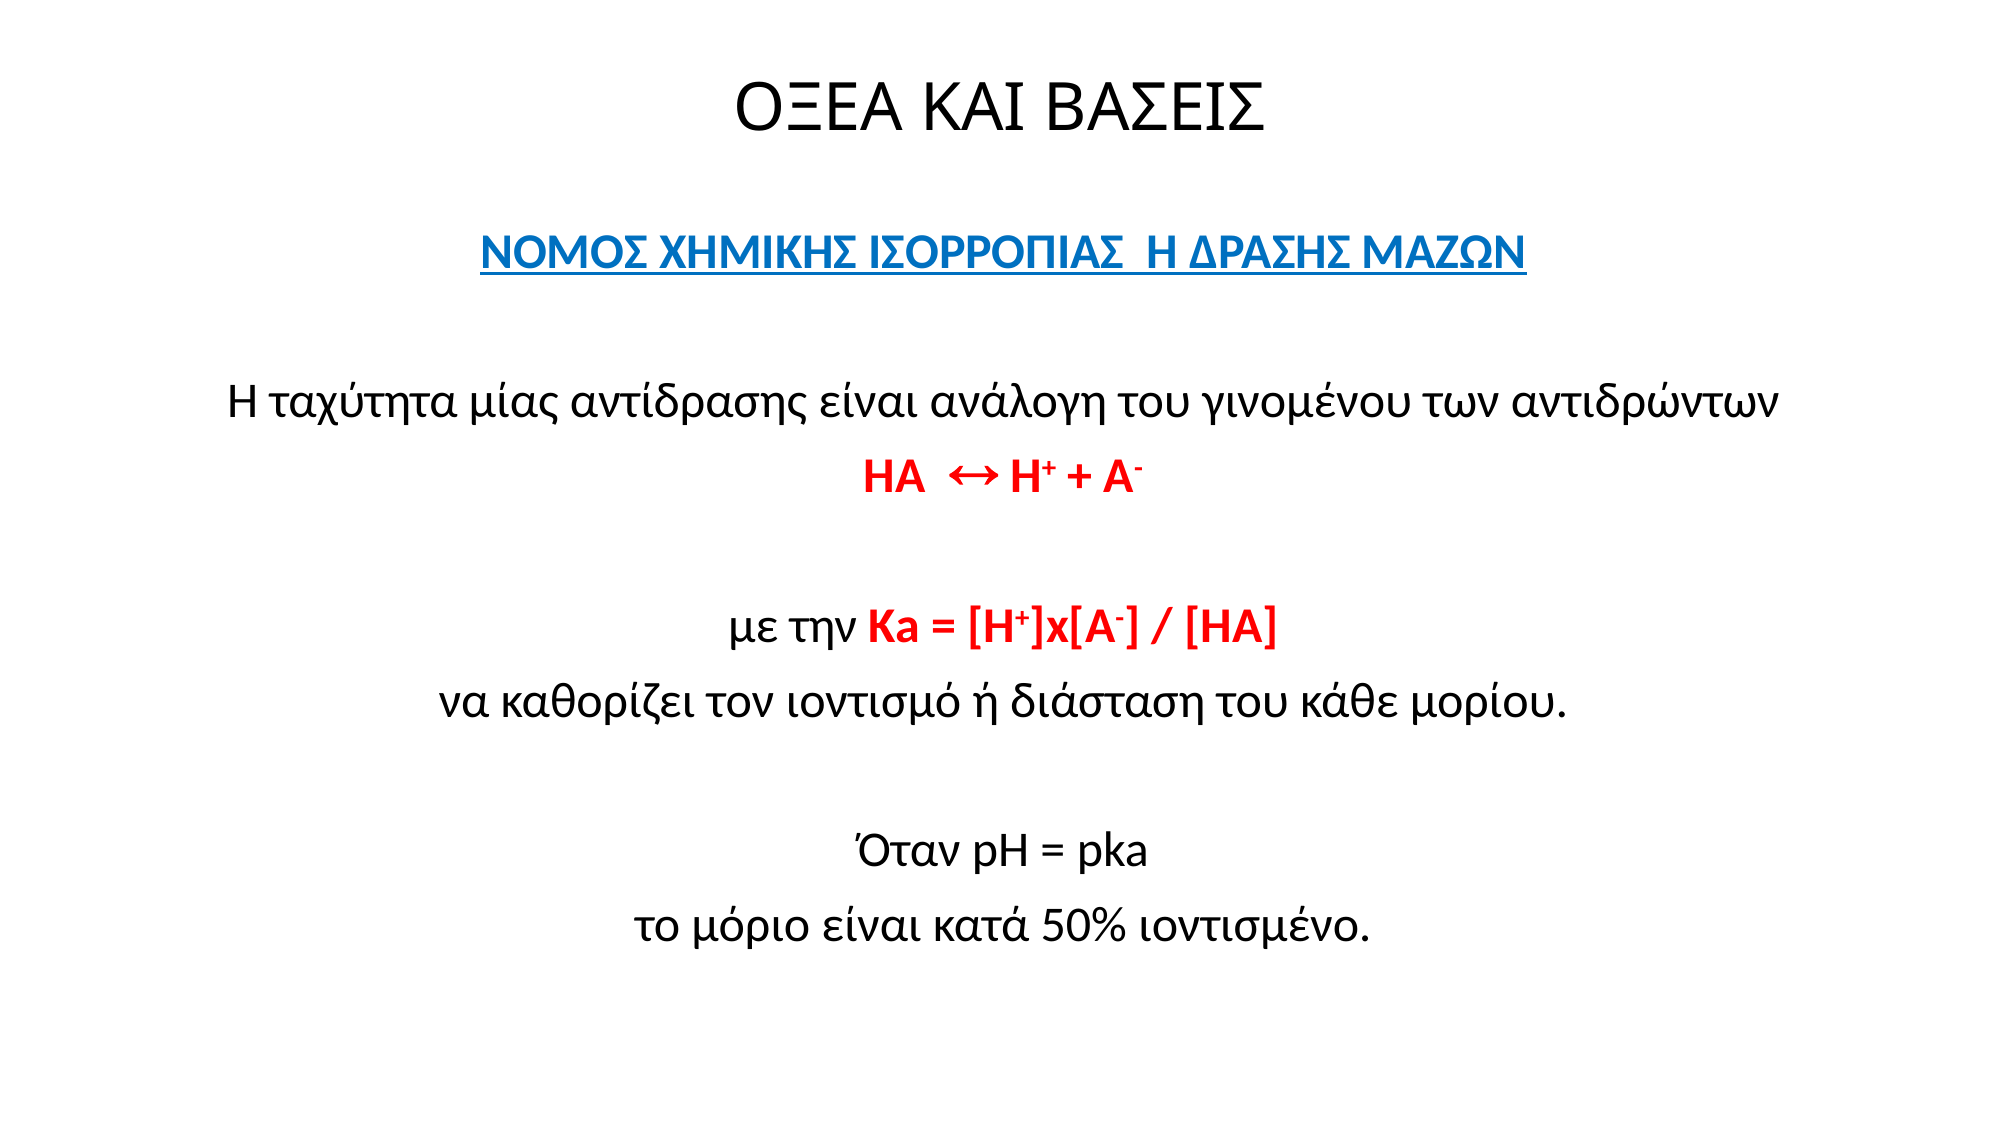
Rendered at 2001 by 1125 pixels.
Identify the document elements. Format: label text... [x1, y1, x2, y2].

title ΟΞΕΑ ΚΑΙ ΒΑΣΕΙΣ [0, 0, 2000, 218]
text_box ΝΟΜΟΣ ΧΗΜΙΚΗΣ ΙΣΟΡΡΟΠΙΑΣ Ή ΔΡΑΣΗΣ ΜΑΖΩΝ Η ταχύτητα μίας αντίδρασης είναι ανάλογη του γινομένου των αντιδρώντων ΗΑ  Η+ + Α- με την Ka = [H+]x[A-] / [HA] να καθορίζει τον ιοντισμό ή διάσταση του κάθε μορίου. Όταν pH = pka το μόριο είναι κατά 50% ιοντισμένο. [92, 217, 1915, 1077]
